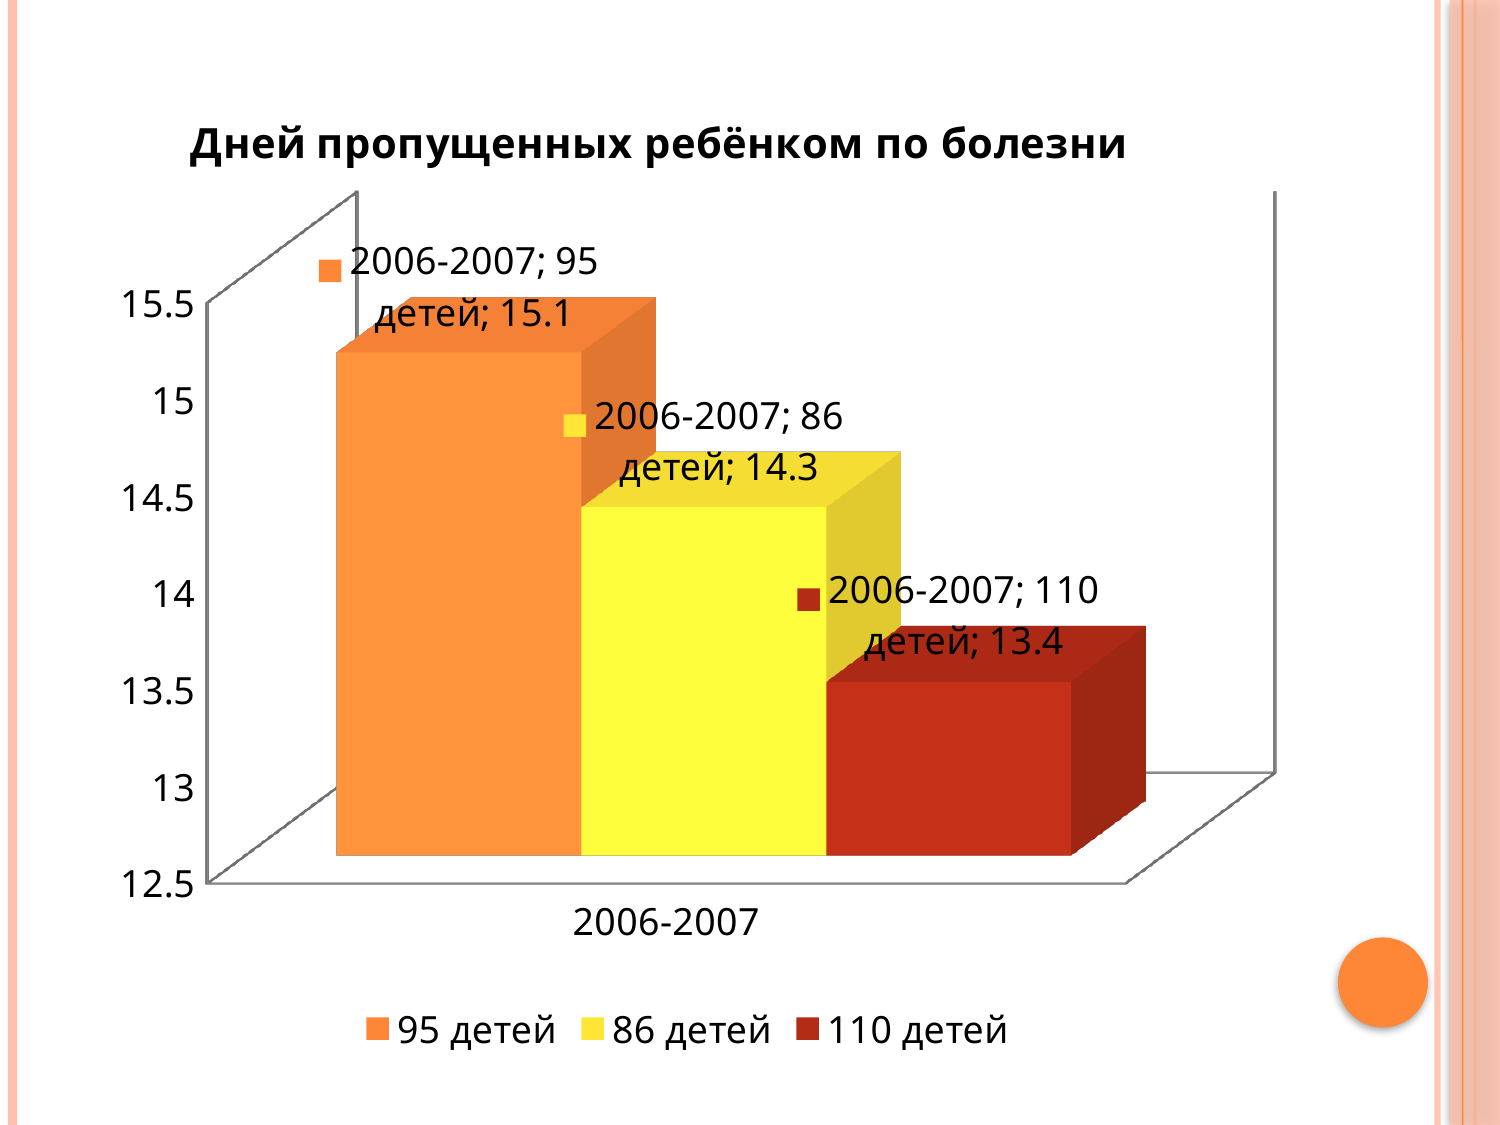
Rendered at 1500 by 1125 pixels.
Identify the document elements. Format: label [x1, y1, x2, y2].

chart [74, 81, 1301, 1063]
